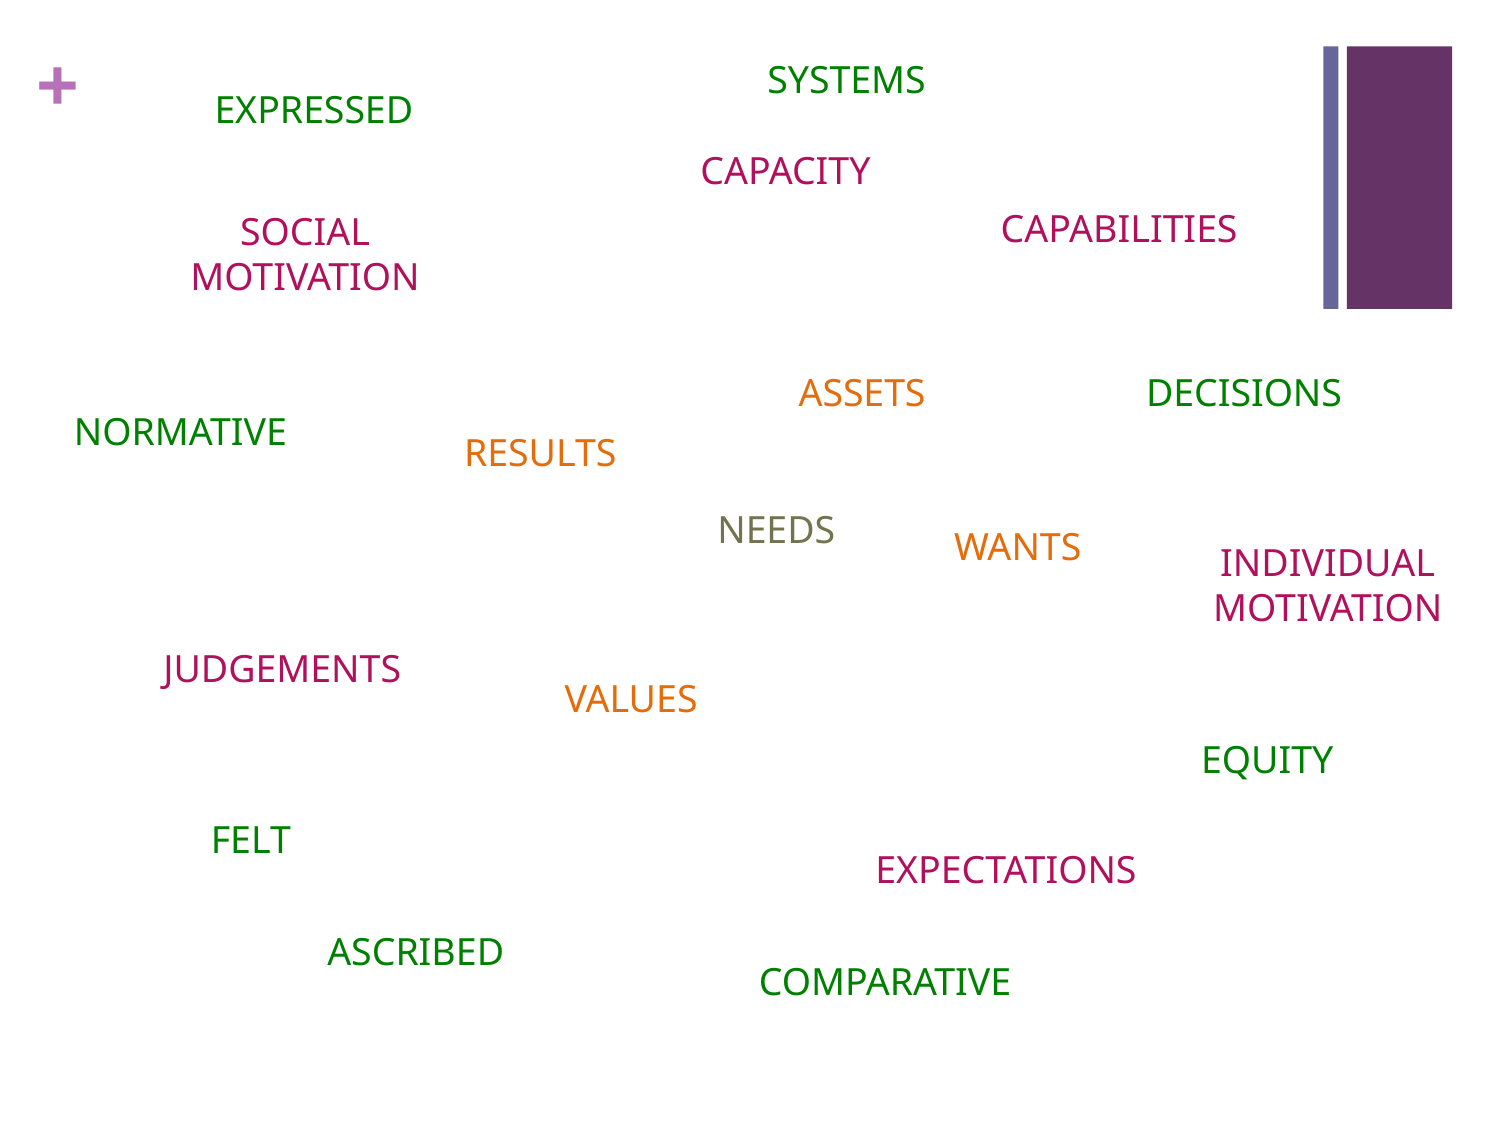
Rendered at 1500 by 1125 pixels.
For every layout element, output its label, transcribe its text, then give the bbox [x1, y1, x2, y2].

text_box SYSTEMS [752, 48, 941, 109]
text_box NORMATIVE [59, 400, 302, 461]
text_box EXPRESSED [199, 79, 429, 139]
text_box WANTS [939, 515, 1097, 576]
text_box ASSETS [783, 361, 941, 421]
text_box CAPABILITIES [985, 197, 1253, 257]
text_box COMPARATIVE [744, 950, 1026, 1011]
text_box EXPECTATIONS [860, 839, 1152, 899]
text_box FELT [195, 808, 306, 869]
text_box EQUITY [1186, 728, 1349, 789]
text_box CAPACITY [685, 139, 886, 200]
text_box DECISIONS [1131, 361, 1358, 421]
text_box NEEDS [702, 499, 851, 559]
text_box VALUES [549, 667, 713, 728]
text_box SOCIAL MOTIVATION [175, 200, 435, 305]
text_box JUDGEMENTS [148, 637, 417, 698]
text_box RESULTS [449, 421, 632, 482]
text_box ASCRIBED [312, 920, 520, 981]
text_box INDIVIDUAL MOTIVATION [1198, 531, 1458, 637]
